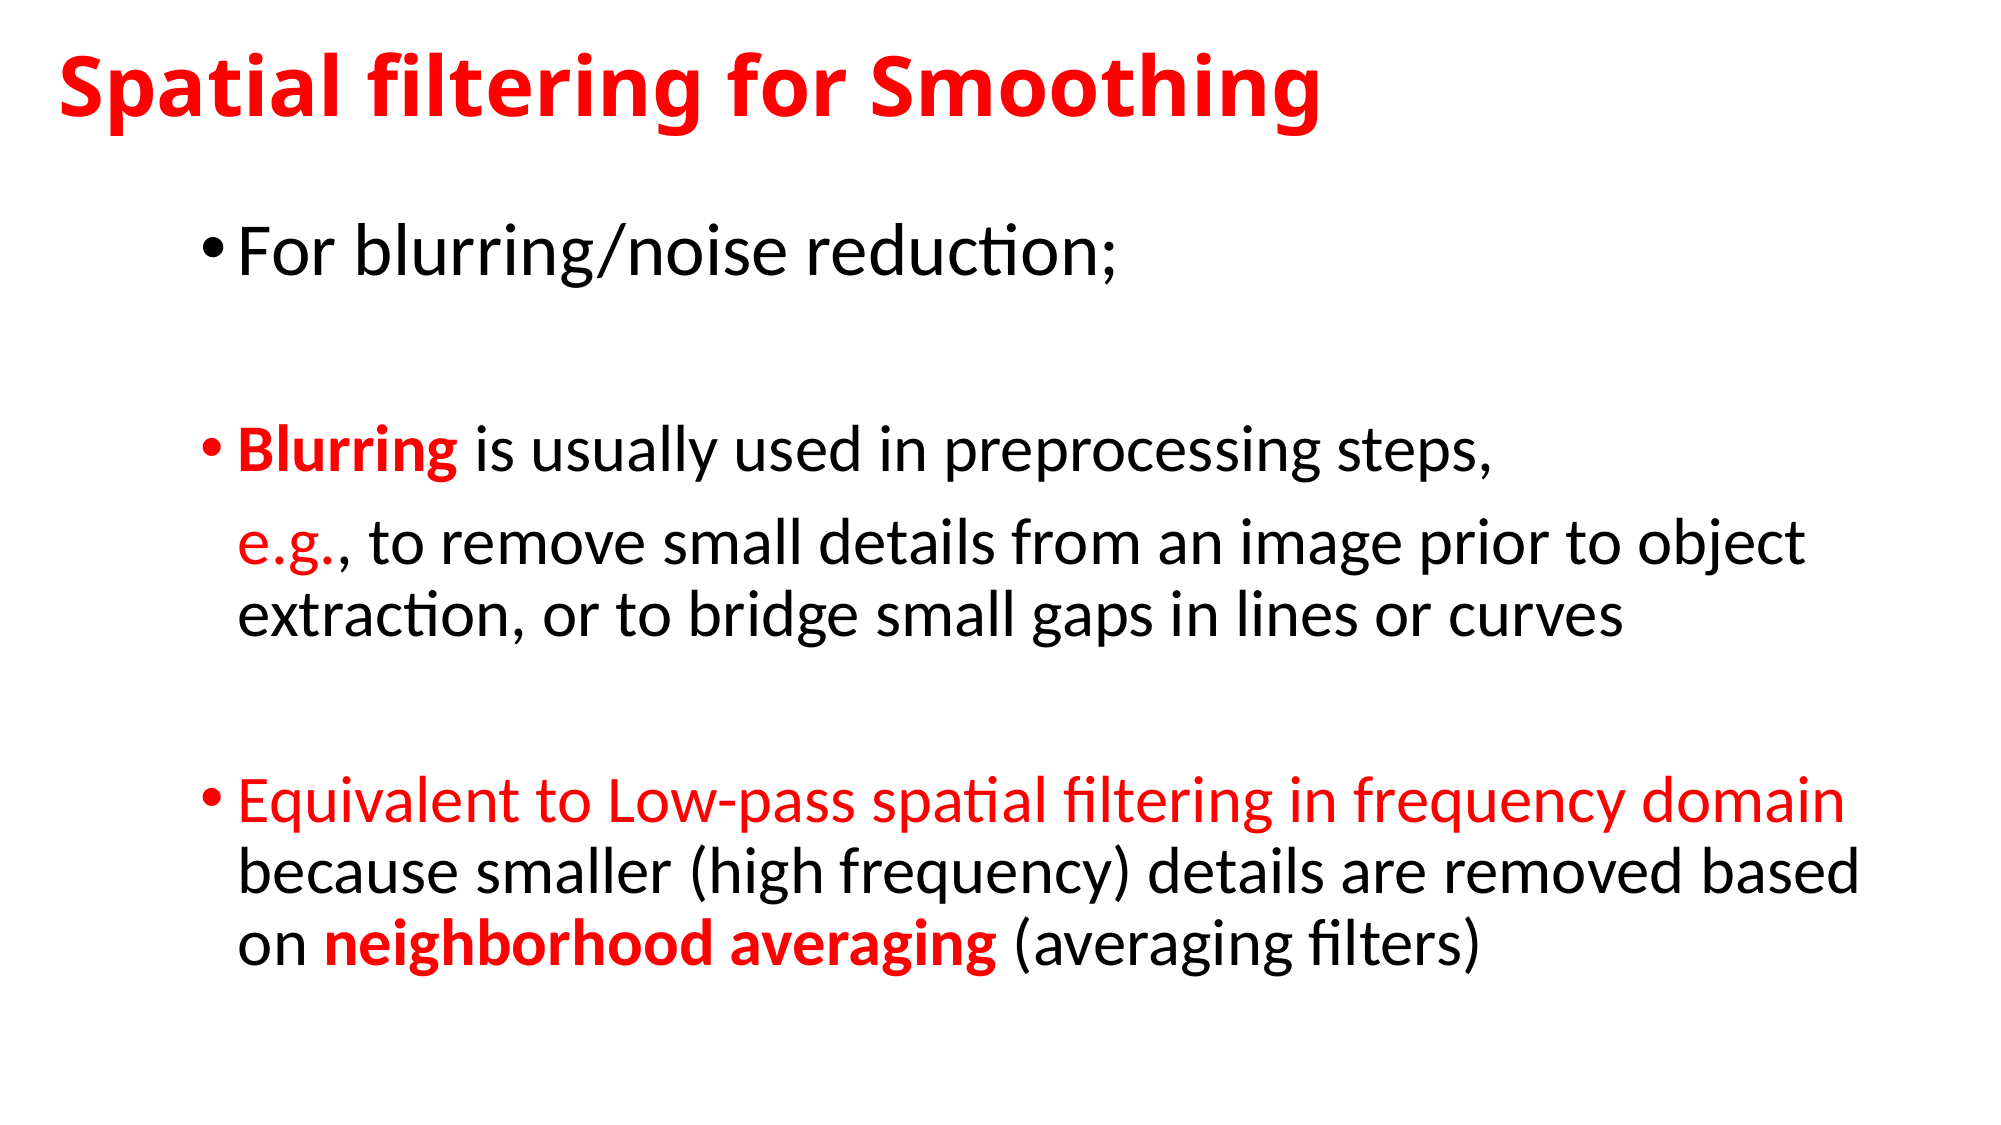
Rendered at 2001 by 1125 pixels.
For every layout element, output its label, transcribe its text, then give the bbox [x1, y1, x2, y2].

list For blurring/noise reduction; Blurring is usually used in preprocessing steps, e.g., to remove small details from an image prior to object extraction, or to bridge small gaps in lines or curves Equivalent to Low-pass spatial filtering in frequency domain because smaller (high frequency) details are removed based on neighborhood averaging (averaging filters) [185, 203, 1911, 1042]
title Spatial filtering for Smoothing [43, 23, 1769, 156]
